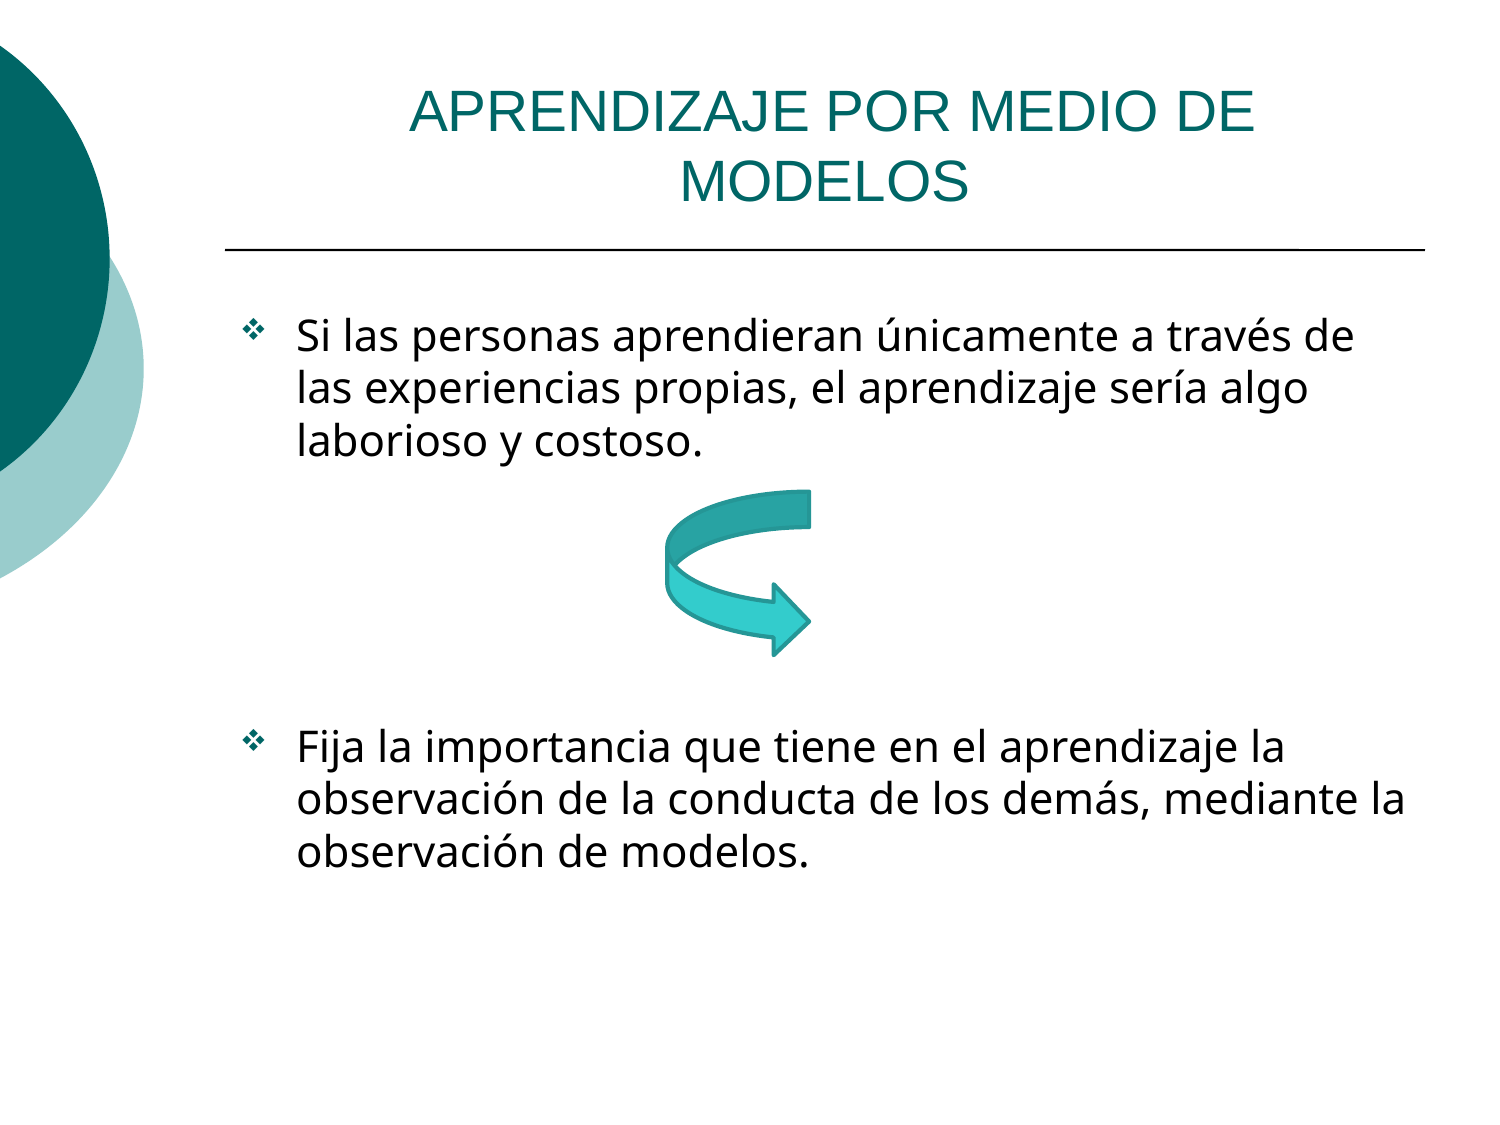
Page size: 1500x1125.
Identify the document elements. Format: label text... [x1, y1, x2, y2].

text_box [665, 489, 812, 658]
title APRENDIZAJE POR MEDIO DE MODELOS [224, 49, 1425, 238]
list Si las personas aprendieran únicamente a través de las experiencias propias, el aprendizaje sería algo laborioso y costoso. Fija la importancia que tiene en el aprendizaje la observación de la conducta de los demás, mediante la observación de modelos. [224, 299, 1425, 975]
